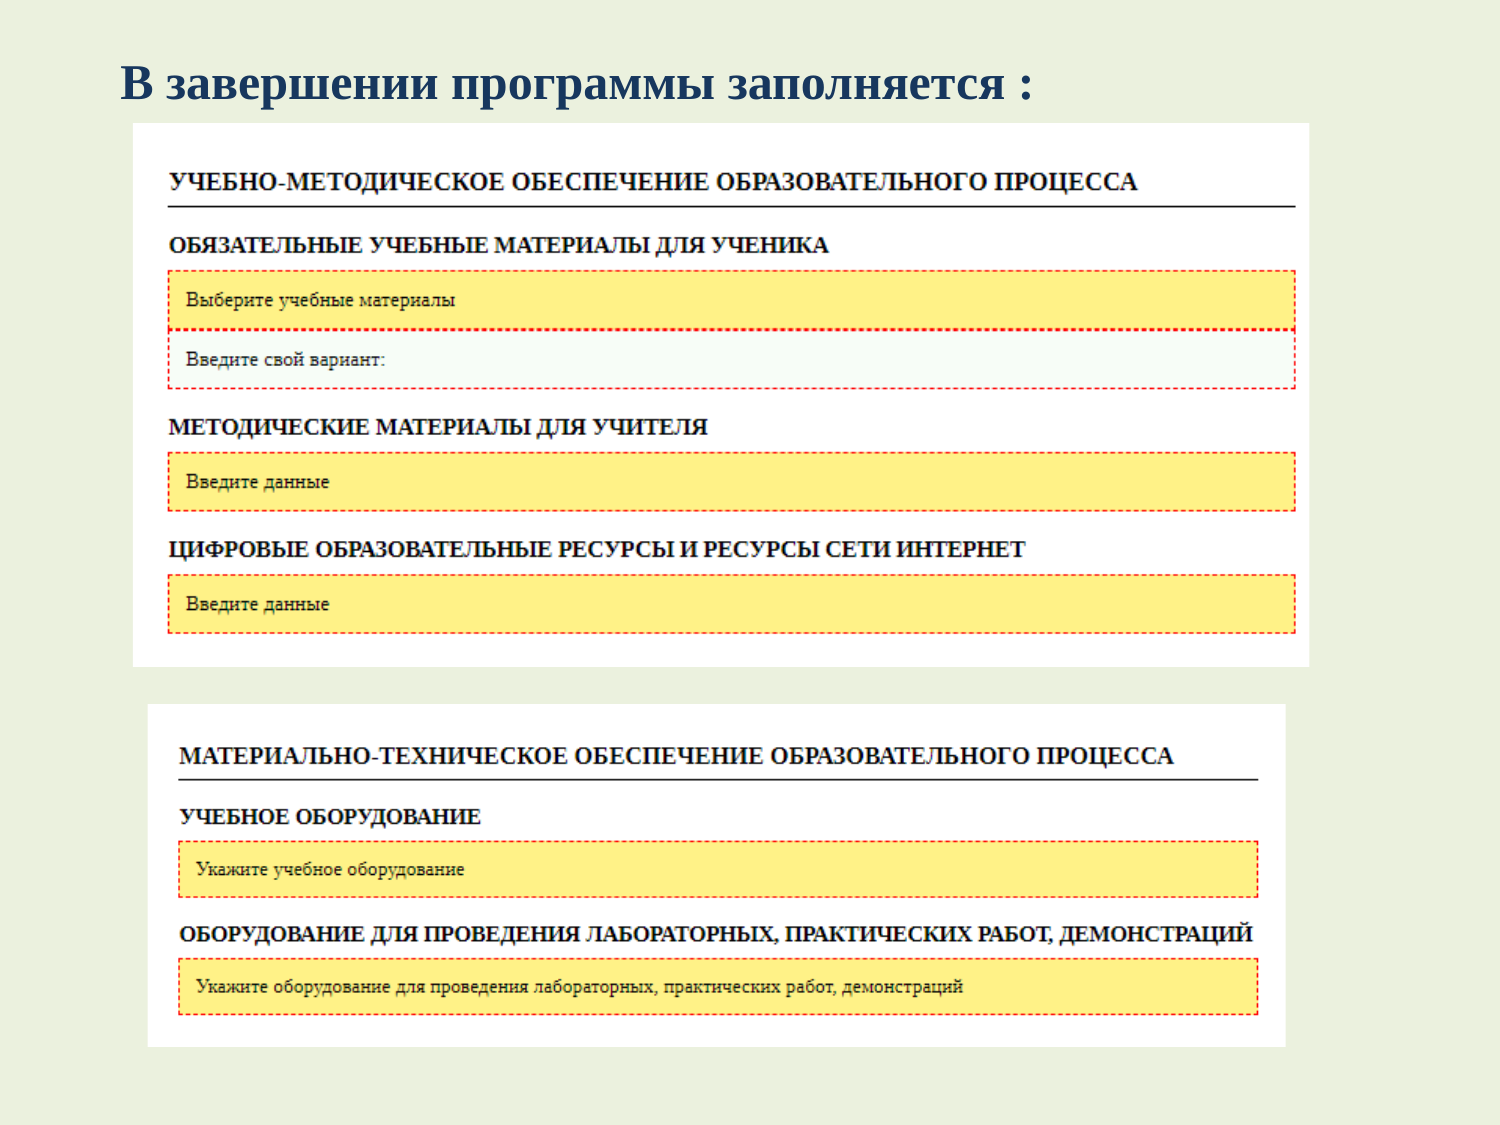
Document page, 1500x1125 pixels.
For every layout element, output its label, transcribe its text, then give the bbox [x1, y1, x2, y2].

text_box В завершении программы заполняется : [105, 42, 1050, 118]
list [132, 123, 1310, 668]
picture [147, 703, 1286, 1048]
